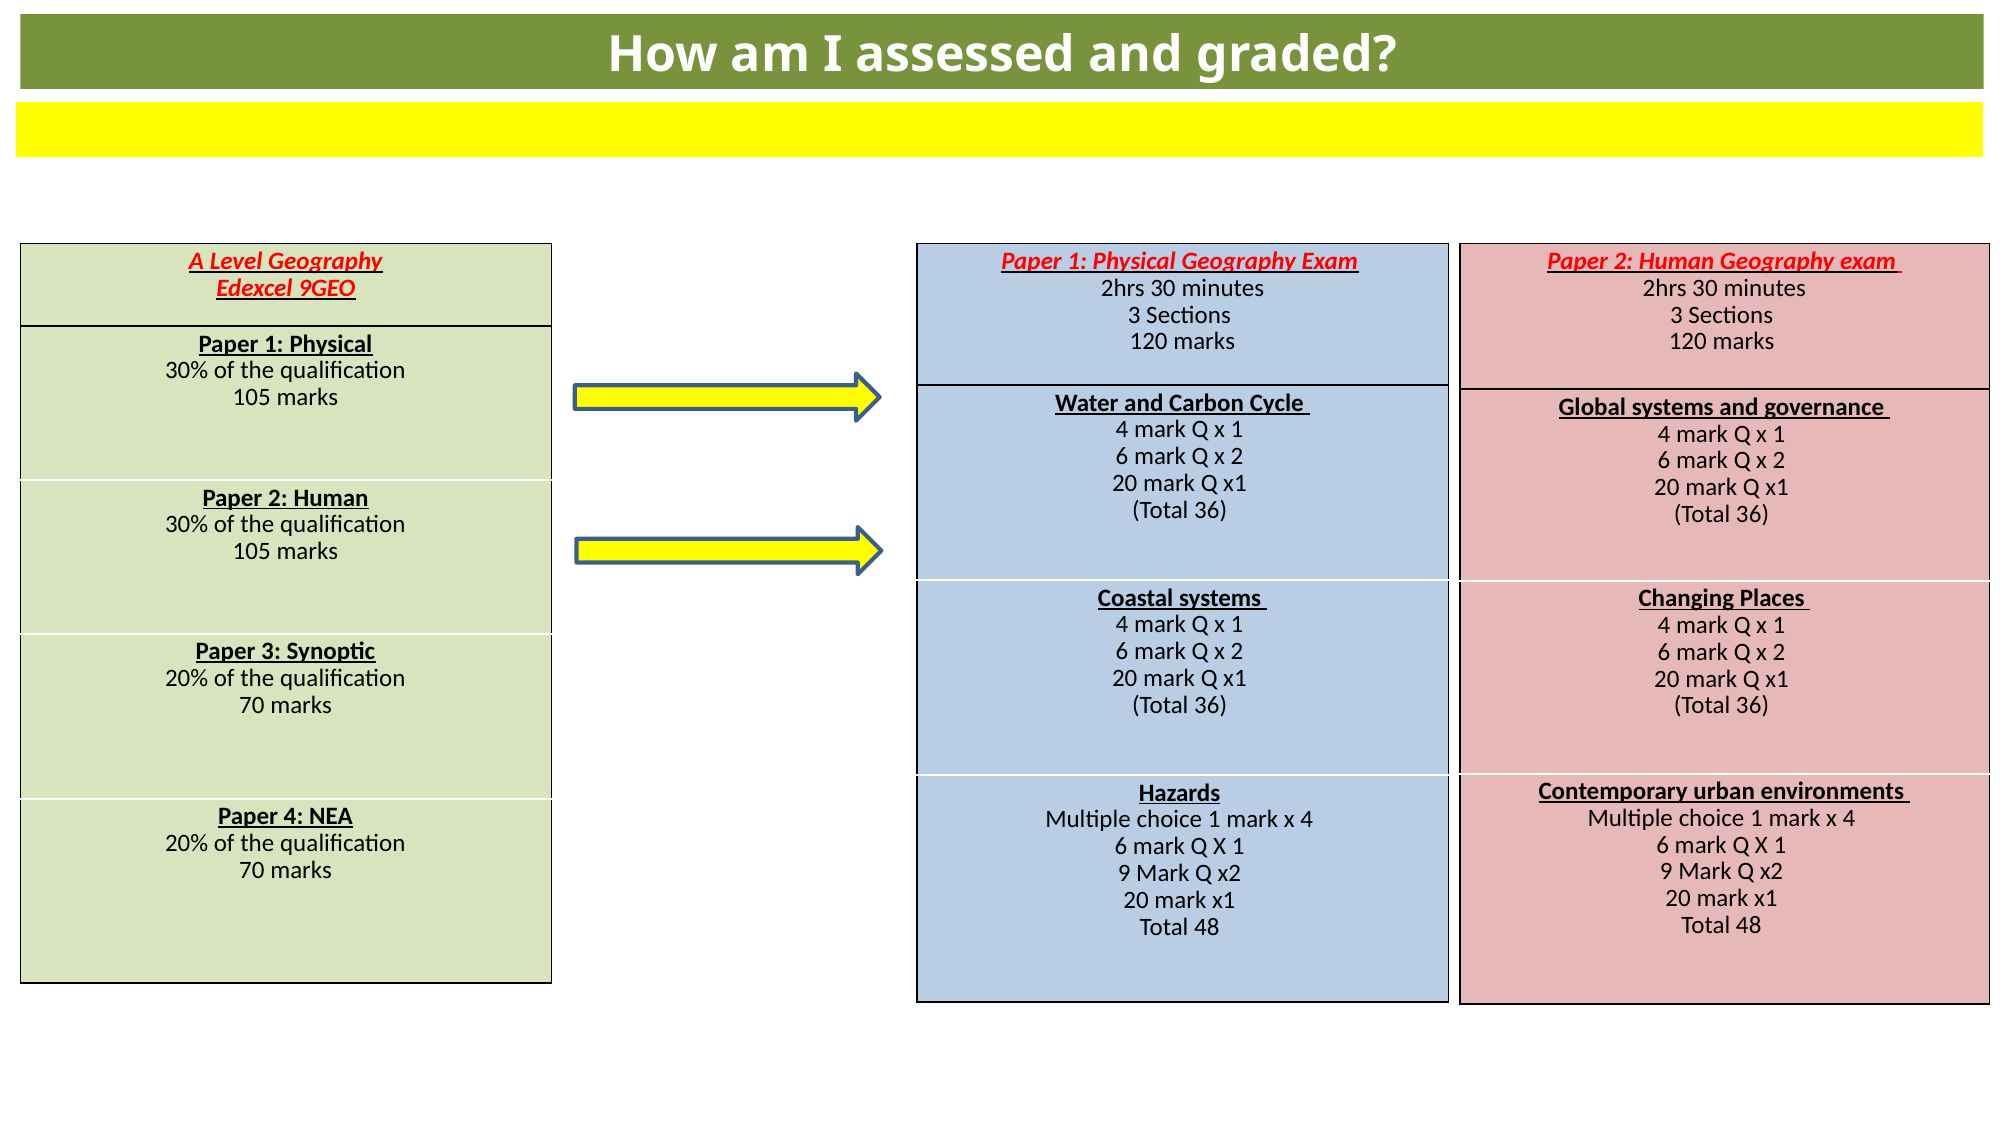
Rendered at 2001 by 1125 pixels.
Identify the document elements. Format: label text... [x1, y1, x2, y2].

text_box [572, 371, 882, 423]
text_box How am I assessed and graded? [20, 14, 1984, 89]
table_cell Contemporary urban environments Multiple choice 1 mark x 4 6 mark Q X 1 9 Mark Q x2 20 mark x1 Total 48 [1461, 775, 1989, 1003]
table_header Paper 2: Human Geography exam 2hrs 30 minutes 3 Sections 120 marks [1461, 244, 1989, 388]
table_cell Paper 2: Human 30% of the qualification 105 marks [21, 481, 551, 633]
table_cell Coastal systems 4 mark Q x 1 6 mark Q x 2 20 mark Q x1 (Total 36) [918, 581, 1448, 774]
table_cell Global systems and governance 4 mark Q x 1 6 mark Q x 2 20 mark Q x1 (Total 36) [1461, 390, 1989, 580]
table_cell Paper 1: Physical 30% of the qualification 105 marks [21, 327, 551, 479]
table_cell Hazards Multiple choice 1 mark x 4 6 mark Q X 1 9 Mark Q x2 20 mark x1 Total 48 [918, 776, 1448, 1001]
text_box [15, 101, 1984, 158]
table_cell Paper 4: NEA 20% of the qualification 70 marks [21, 800, 551, 982]
table_header A Level Geography Edexcel 9GEO [21, 244, 551, 325]
text_box [574, 525, 884, 577]
table_cell Changing Places 4 mark Q x 1 6 mark Q x 2 20 mark Q x1 (Total 36) [1461, 582, 1989, 773]
table_cell Water and Carbon Cycle 4 mark Q x 1 6 mark Q x 2 20 mark Q x1 (Total 36) [918, 386, 1448, 579]
table_header Paper 1: Physical Geography Exam 2hrs 30 minutes 3 Sections 120 marks [918, 244, 1448, 384]
table_cell Paper 3: Synoptic 20% of the qualification 70 marks [21, 635, 551, 798]
